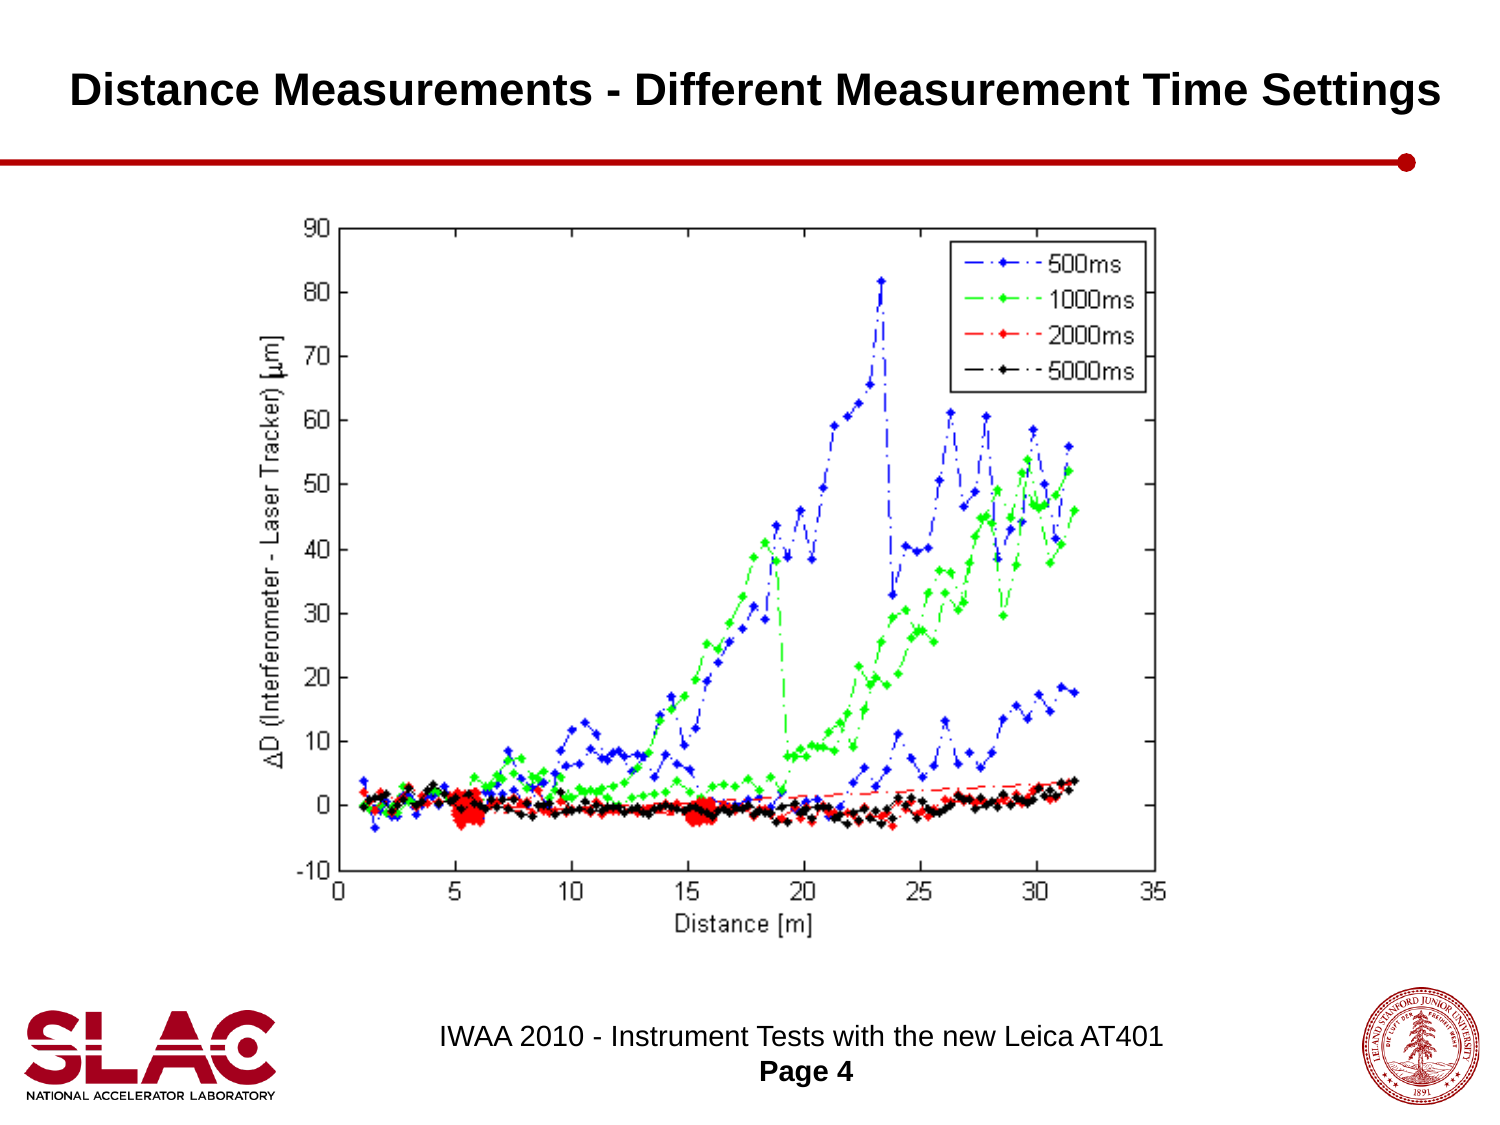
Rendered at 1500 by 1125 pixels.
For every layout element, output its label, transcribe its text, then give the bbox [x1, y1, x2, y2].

picture [1362, 987, 1480, 1105]
title Distance Measurements - Different Measurement Time Settings [49, 24, 1463, 151]
footer IWAA 2010 - Instrument Tests with the new Leica AT401 Page 4 [337, 1009, 1276, 1088]
picture [24, 1010, 276, 1100]
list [201, 168, 1255, 957]
